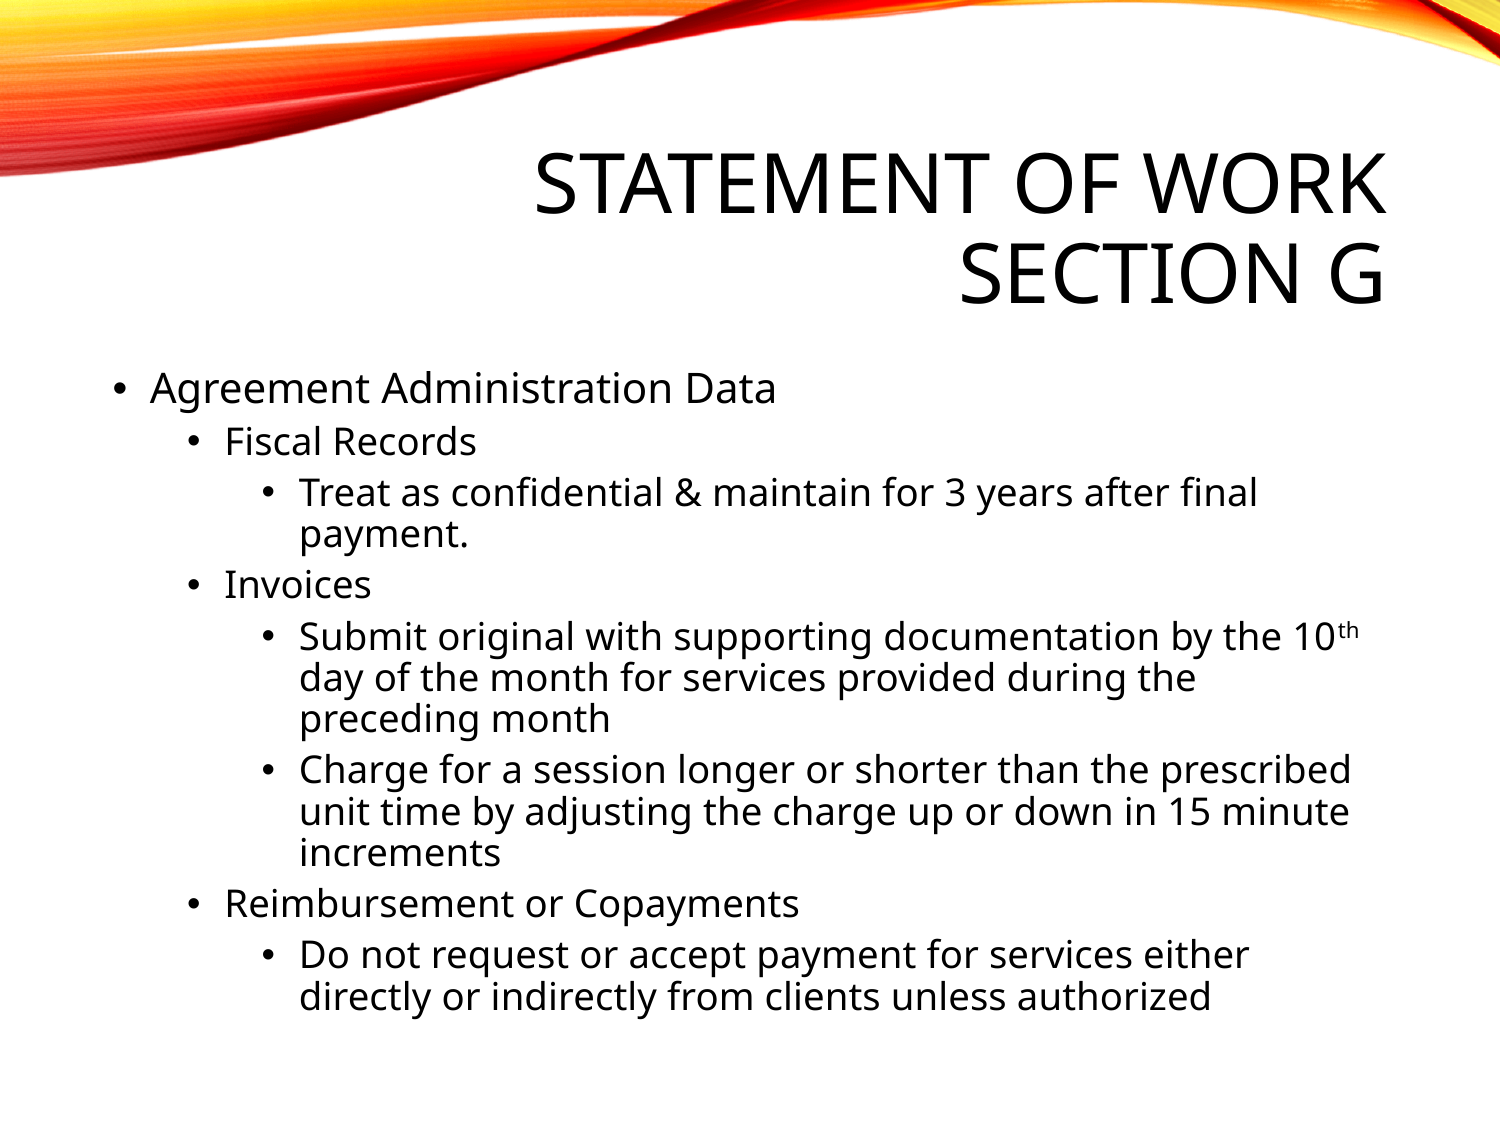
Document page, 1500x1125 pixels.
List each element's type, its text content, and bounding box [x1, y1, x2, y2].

list Agreement Administration Data Fiscal Records Treat as confidential & maintain for 3 years after final payment. Invoices Submit original with supporting documentation by the 10th day of the month for services provided during the preceding month Charge for a session longer or shorter than the prescribed unit time by adjusting the charge up or down in 15 minute increments Reimbursement or Copayments Do not request or accept payment for services either directly or indirectly from clients unless authorized [97, 360, 1403, 1028]
title Statement of Work Section G [356, 125, 1403, 338]
picture [0, 0, 1500, 178]
